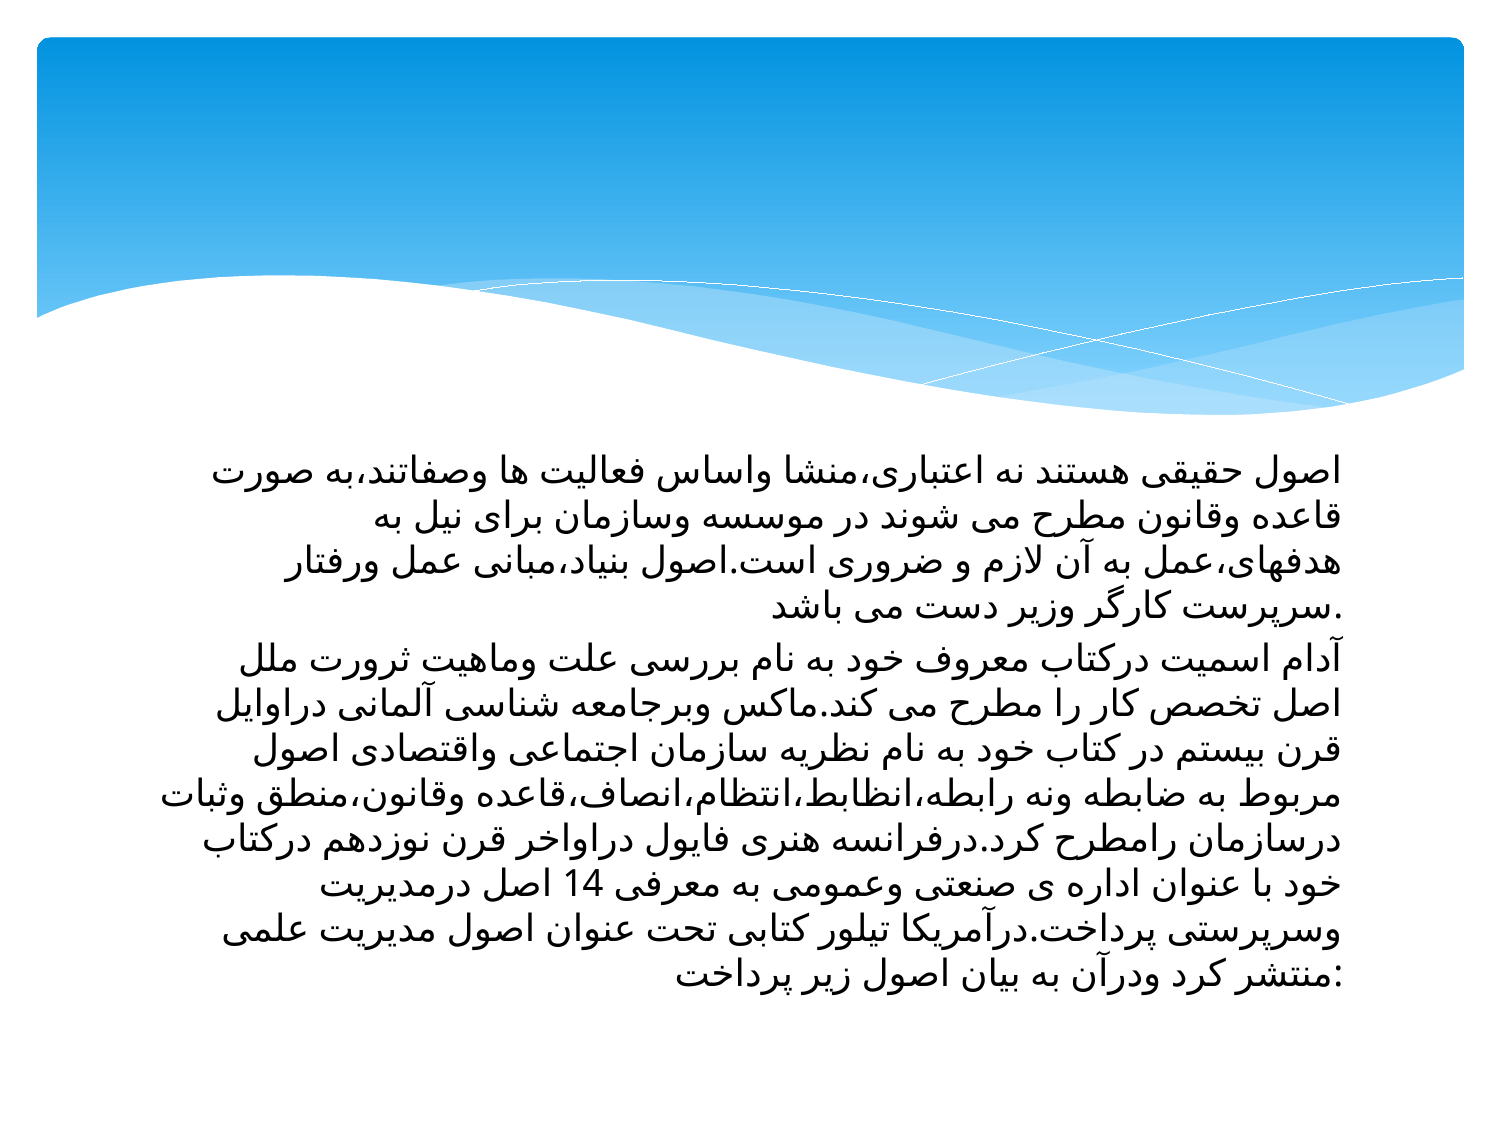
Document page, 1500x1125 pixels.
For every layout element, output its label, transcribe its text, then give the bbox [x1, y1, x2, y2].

list اصول حقیقی هستند نه اعتباری،منشا واساس فعالیت ها وصفاتند،به صورت قاعده وقانون مطرح می شوند در موسسه وسازمان برای نیل به هدفهای،عمل به آن لازم و ضروری است.اصول بنیاد،مبانی عمل ورفتار سرپرست کارگر وزیر دست می باشد. آدام اسمیت درکتاب معروف خود به نام بررسی علت وماهیت ثرورت ملل اصل تخصص کار را مطرح می کند.ماکس وبرجامعه شناسی آلمانی دراوایل قرن بیستم در کتاب خود به نام نظریه سازمان اجتماعی واقتصادی اصول مربوط به ضابطه ونه رابطه،انظابط،انتظام،انصاف،قاعده وقانون،منطق وثبات درسازمان رامطرح کرد.درفرانسه هنری فایول دراواخر قرن نوزدهم درکتاب خود با عنوان اداره ی صنعتی وعمومی به معرفی 14 اصل درمدیریت وسرپرستی پرداخت.درآمریکا تیلور کتابی تحت عنوان اصول مدیریت علمی منتشر کرد ودرآن به بیان اصول زیر پرداخت: [143, 438, 1359, 1005]
